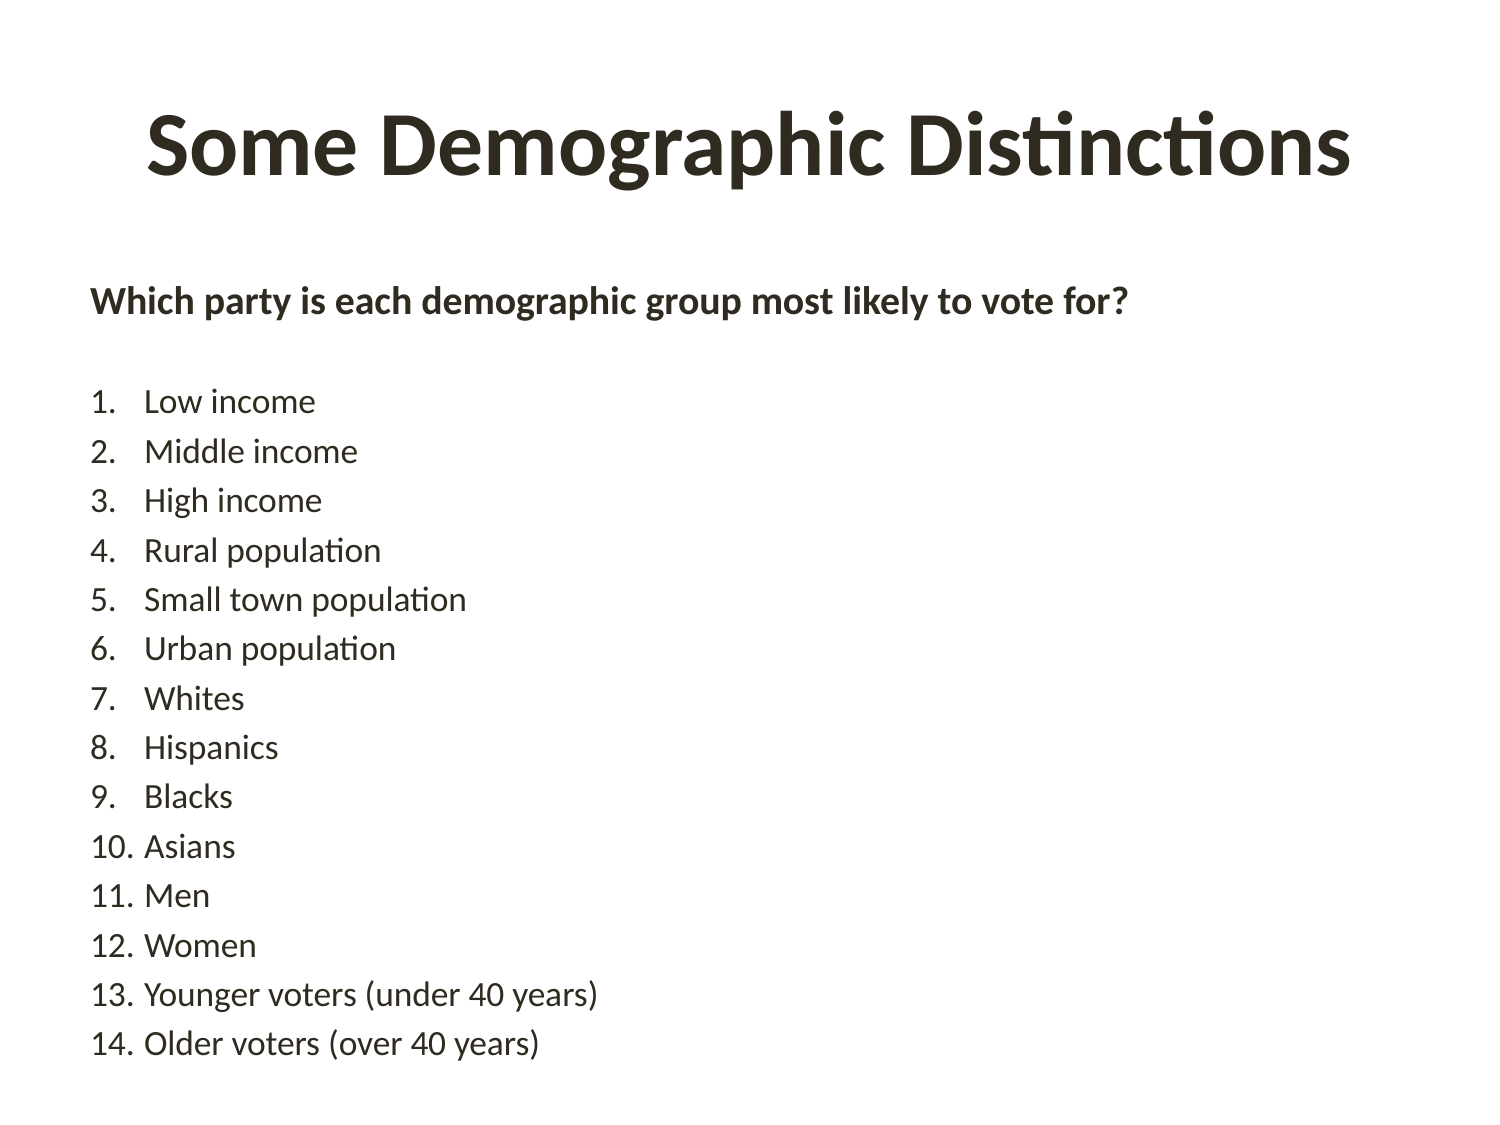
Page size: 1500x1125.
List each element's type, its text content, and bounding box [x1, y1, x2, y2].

title Some Demographic Distinctions [75, 45, 1425, 233]
list Which party is each demographic group most likely to vote for? Low income Middle income High income Rural population Small town population Urban population Whites Hispanics Blacks Asians Men Women Younger voters (under 40 years) Older voters (over 40 years) [75, 267, 1425, 1071]
